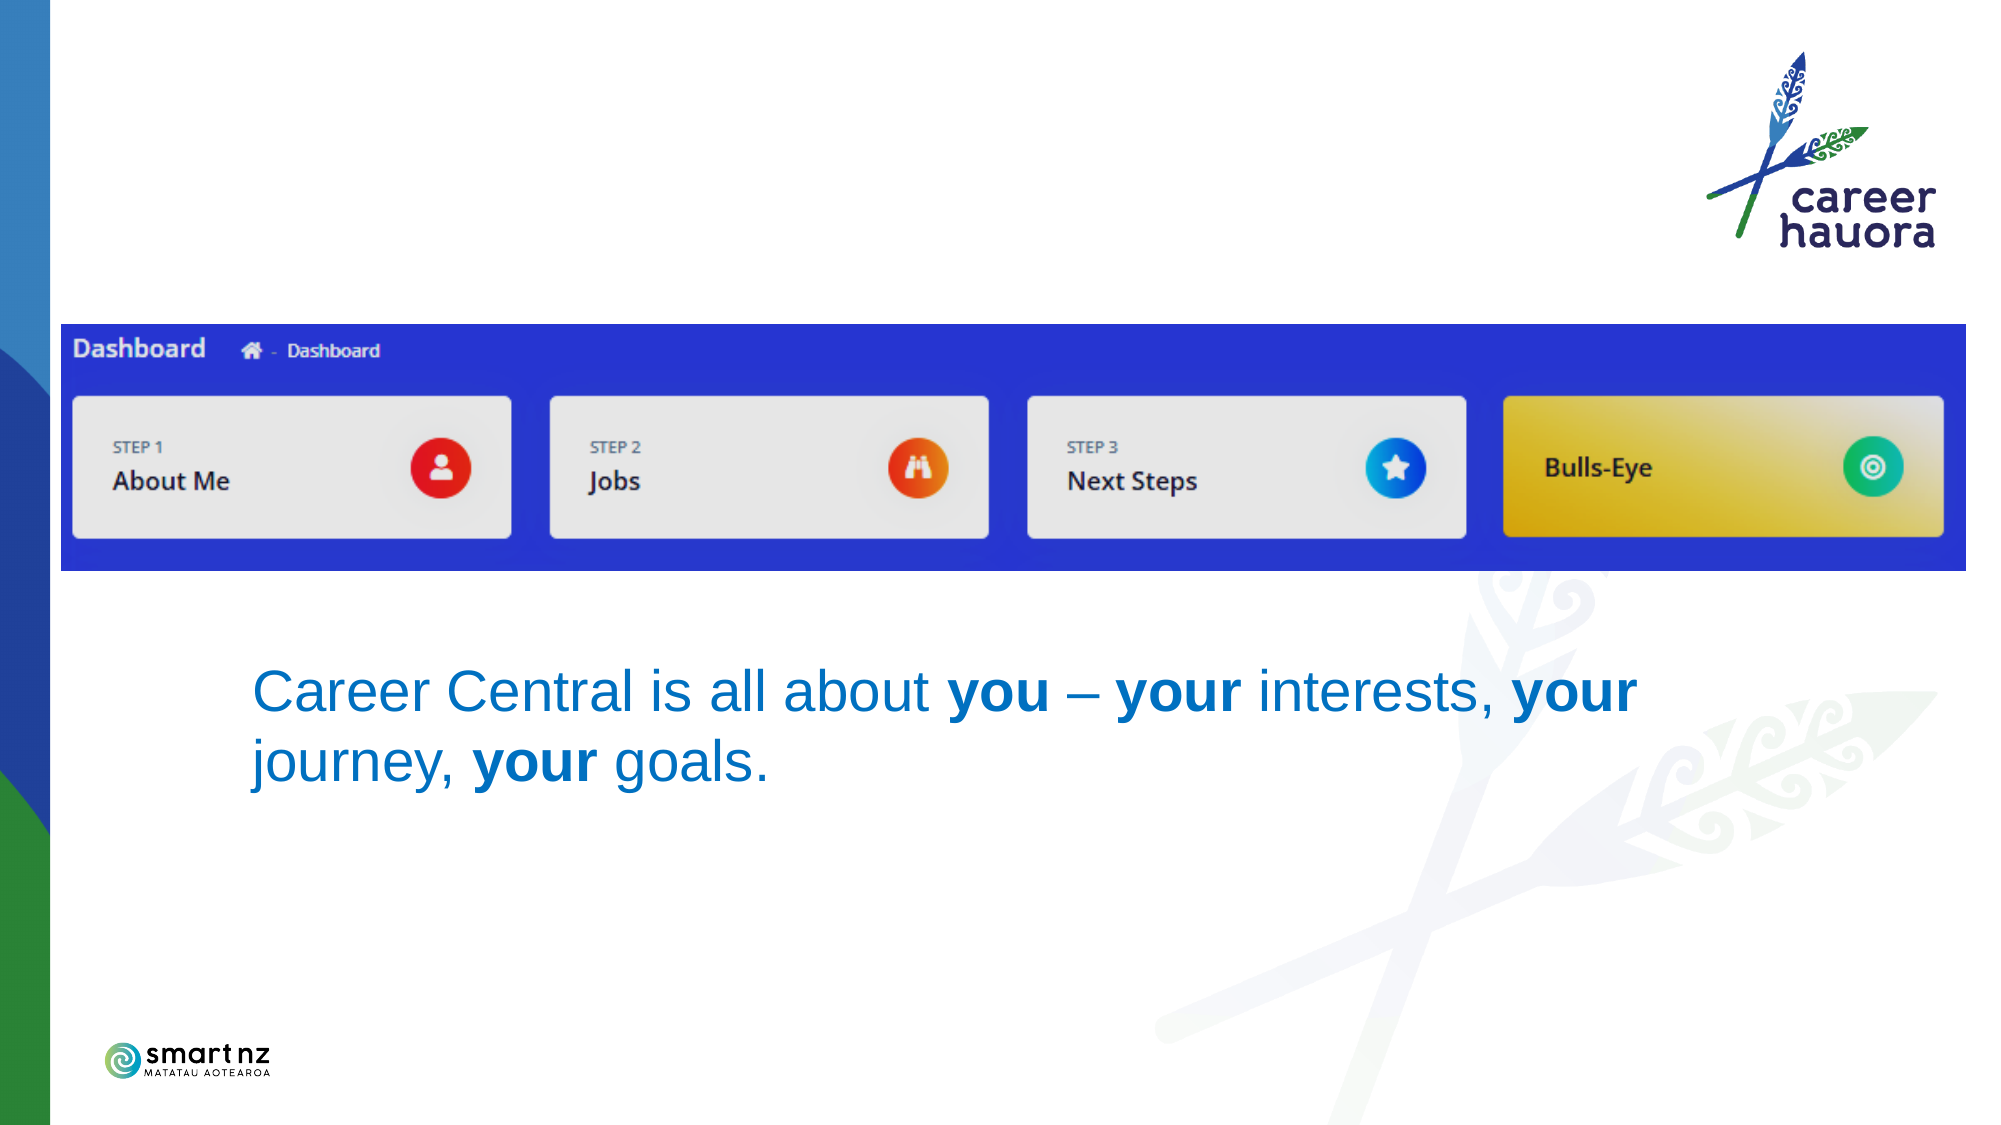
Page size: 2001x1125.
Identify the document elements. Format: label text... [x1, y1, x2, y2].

picture [99, 1037, 276, 1084]
text_box Career Central is all about you – your interests, your journey, your goals. [237, 646, 1145, 871]
picture [0, 0, 1966, 1125]
picture [1701, 49, 1940, 251]
